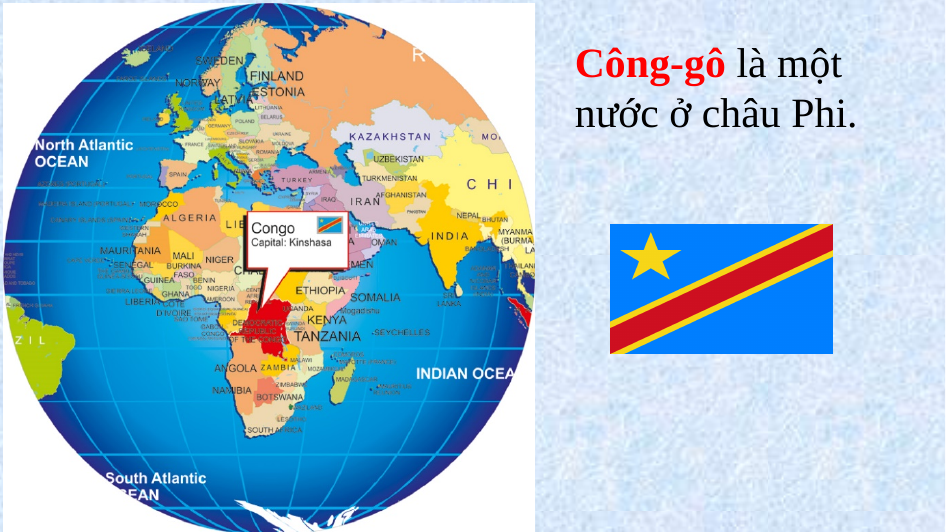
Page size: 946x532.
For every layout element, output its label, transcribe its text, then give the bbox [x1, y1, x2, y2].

picture [0, 0, 946, 532]
text_box Công-gô là một nước ở châu Phi. [559, 0, 945, 170]
